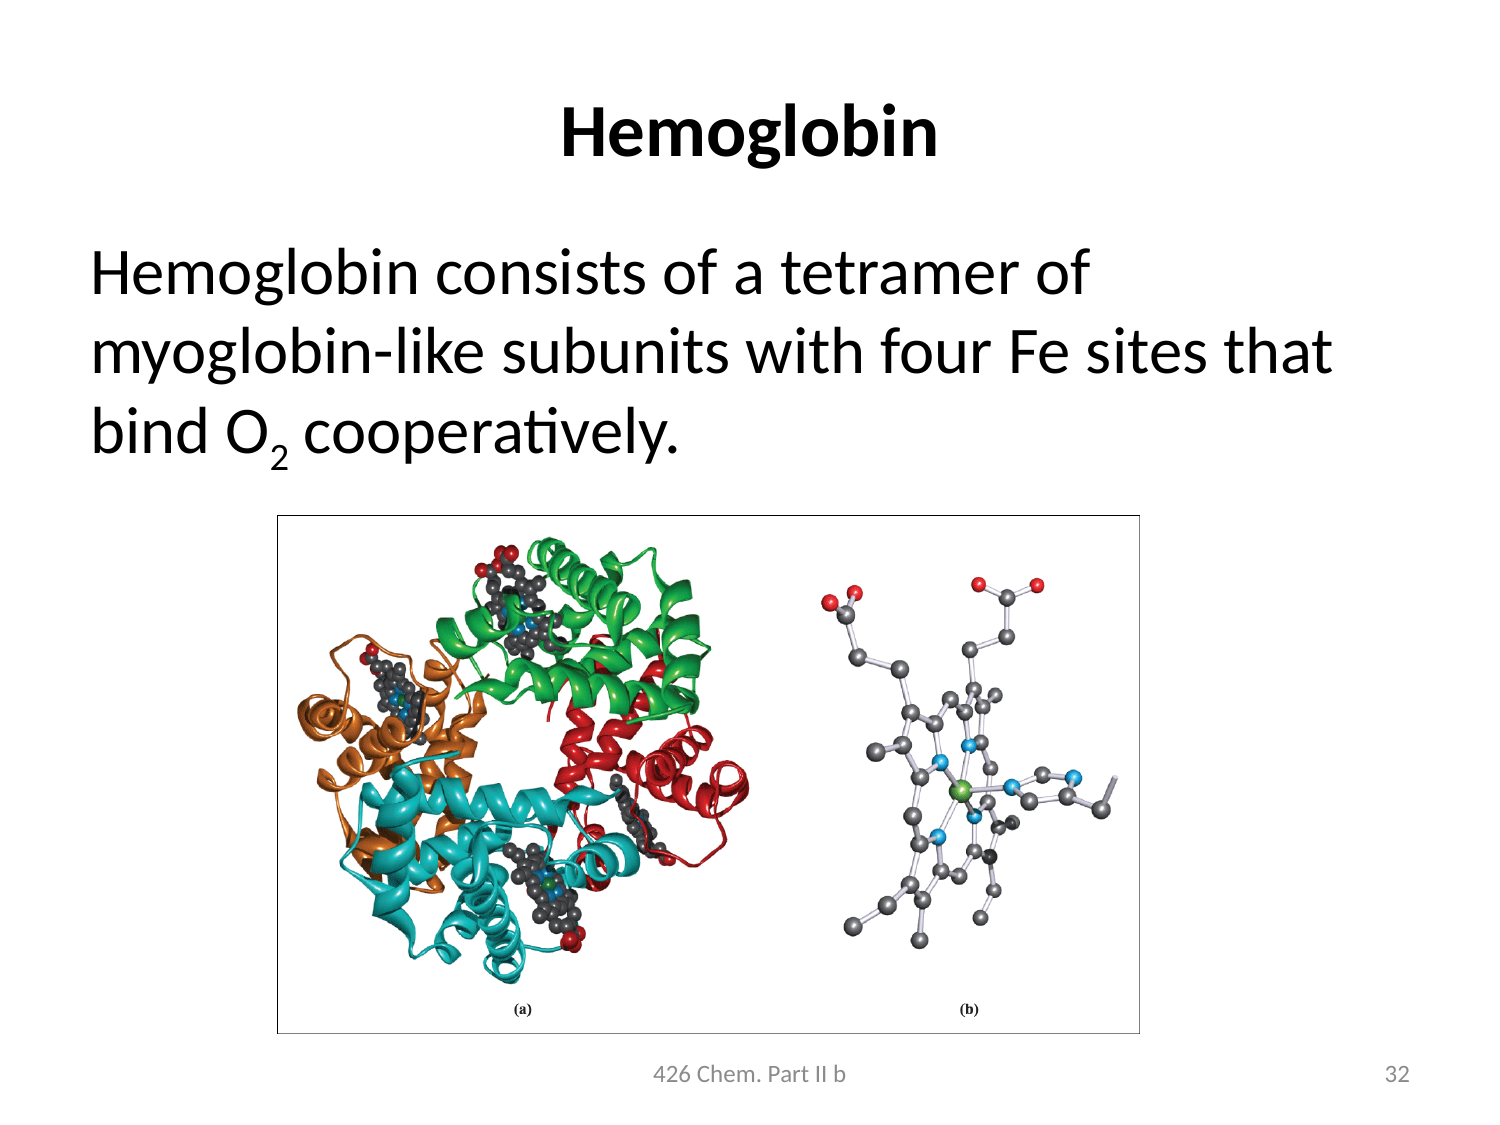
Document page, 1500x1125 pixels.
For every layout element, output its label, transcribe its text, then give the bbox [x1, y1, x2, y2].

list Hemoglobin consists of a tetramer of myoglobin-like subunits with four Fe sites that bind O2 cooperatively. [75, 219, 1425, 1005]
footer 426 Chem. Part II b [512, 1042, 988, 1103]
title Hemoglobin [75, 45, 1425, 209]
picture [277, 514, 1140, 1034]
slide_number 32 [1074, 1042, 1425, 1103]
